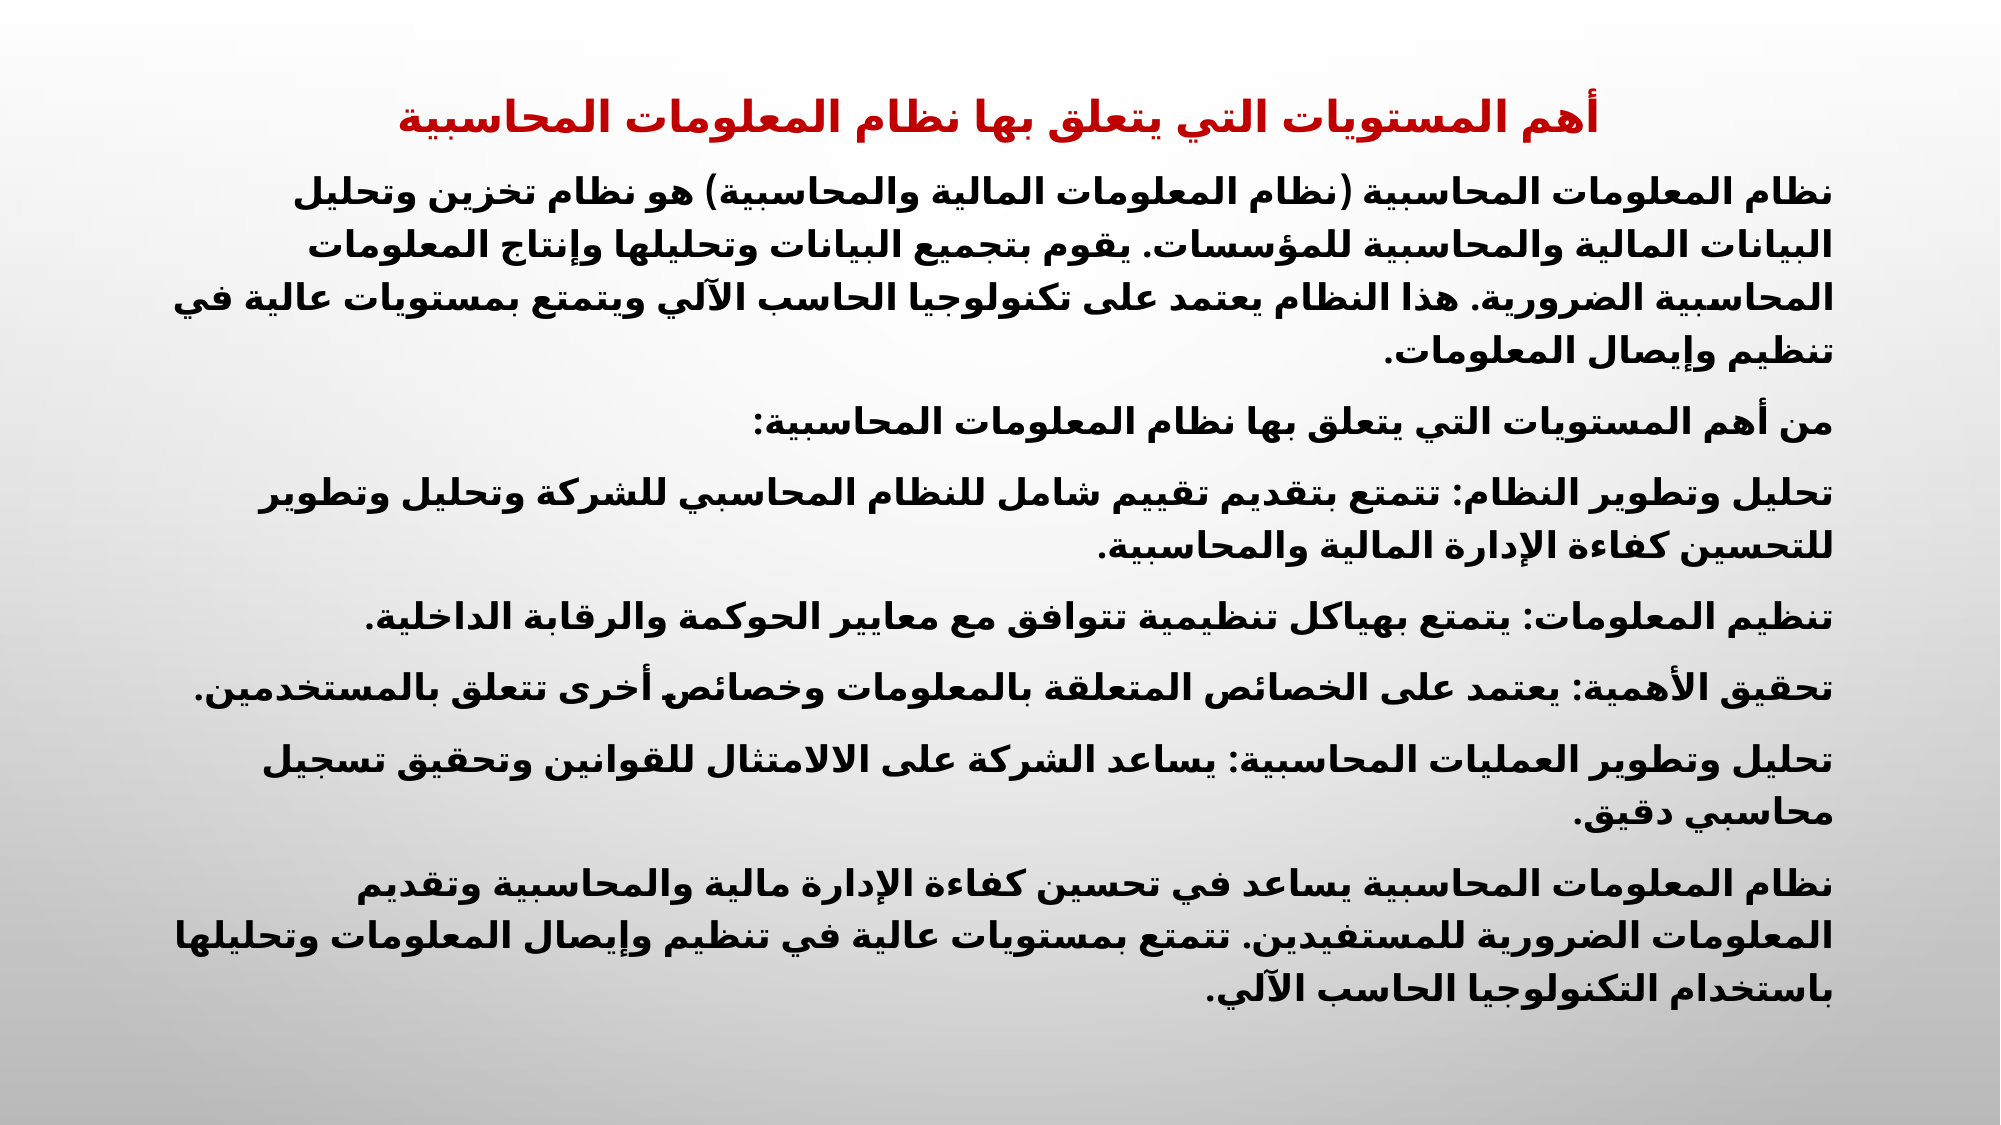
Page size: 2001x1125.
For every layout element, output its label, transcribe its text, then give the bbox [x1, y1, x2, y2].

list أهم المستويات التي يتعلق بها نظام المعلومات المحاسبية نظام المعلومات المحاسبية (نظام المعلومات المالية والمحاسبية) هو نظام تخزين وتحليل البيانات المالية والمحاسبية للمؤسسات. يقوم بتجميع البيانات وتحليلها وإنتاج المعلومات المحاسبية الضرورية. هذا النظام يعتمد على تكنولوجيا الحاسب الآلي ويتمتع بمستويات عالية في تنظيم وإيصال المعلومات. من أهم المستويات التي يتعلق بها نظام المعلومات المحاسبية: تحليل وتطوير النظام: تتمتع بتقديم تقييم شامل للنظام المحاسبي للشركة وتحليل وتطوير للتحسين كفاءة الإدارة المالية والمحاسبية. تنظيم المعلومات: يتمتع بهياكل تنظيمية تتوافق مع معايير الحوكمة والرقابة الداخلية. تحقيق الأهمية: يعتمد على الخصائص المتعلقة بالمعلومات وخصائص أخرى تتعلق بالمستخدمين. تحليل وتطوير العمليات المحاسبية: يساعد الشركة على الالامتثال للقوانين وتحقيق تسجيل محاسبي دقيق. نظام المعلومات المحاسبية يساعد في تحسين كفاءة الإدارة مالية والمحاسبية وتقديم المعلومات الضرورية للمستفيدين. تتمتع بمستويات عالية في تنظيم وإيصال المعلومات وتحليلها باستخدام التكنولوجيا الحاسب الآلي. [149, 70, 1851, 1019]
picture [0, 0, 2000, 1125]
